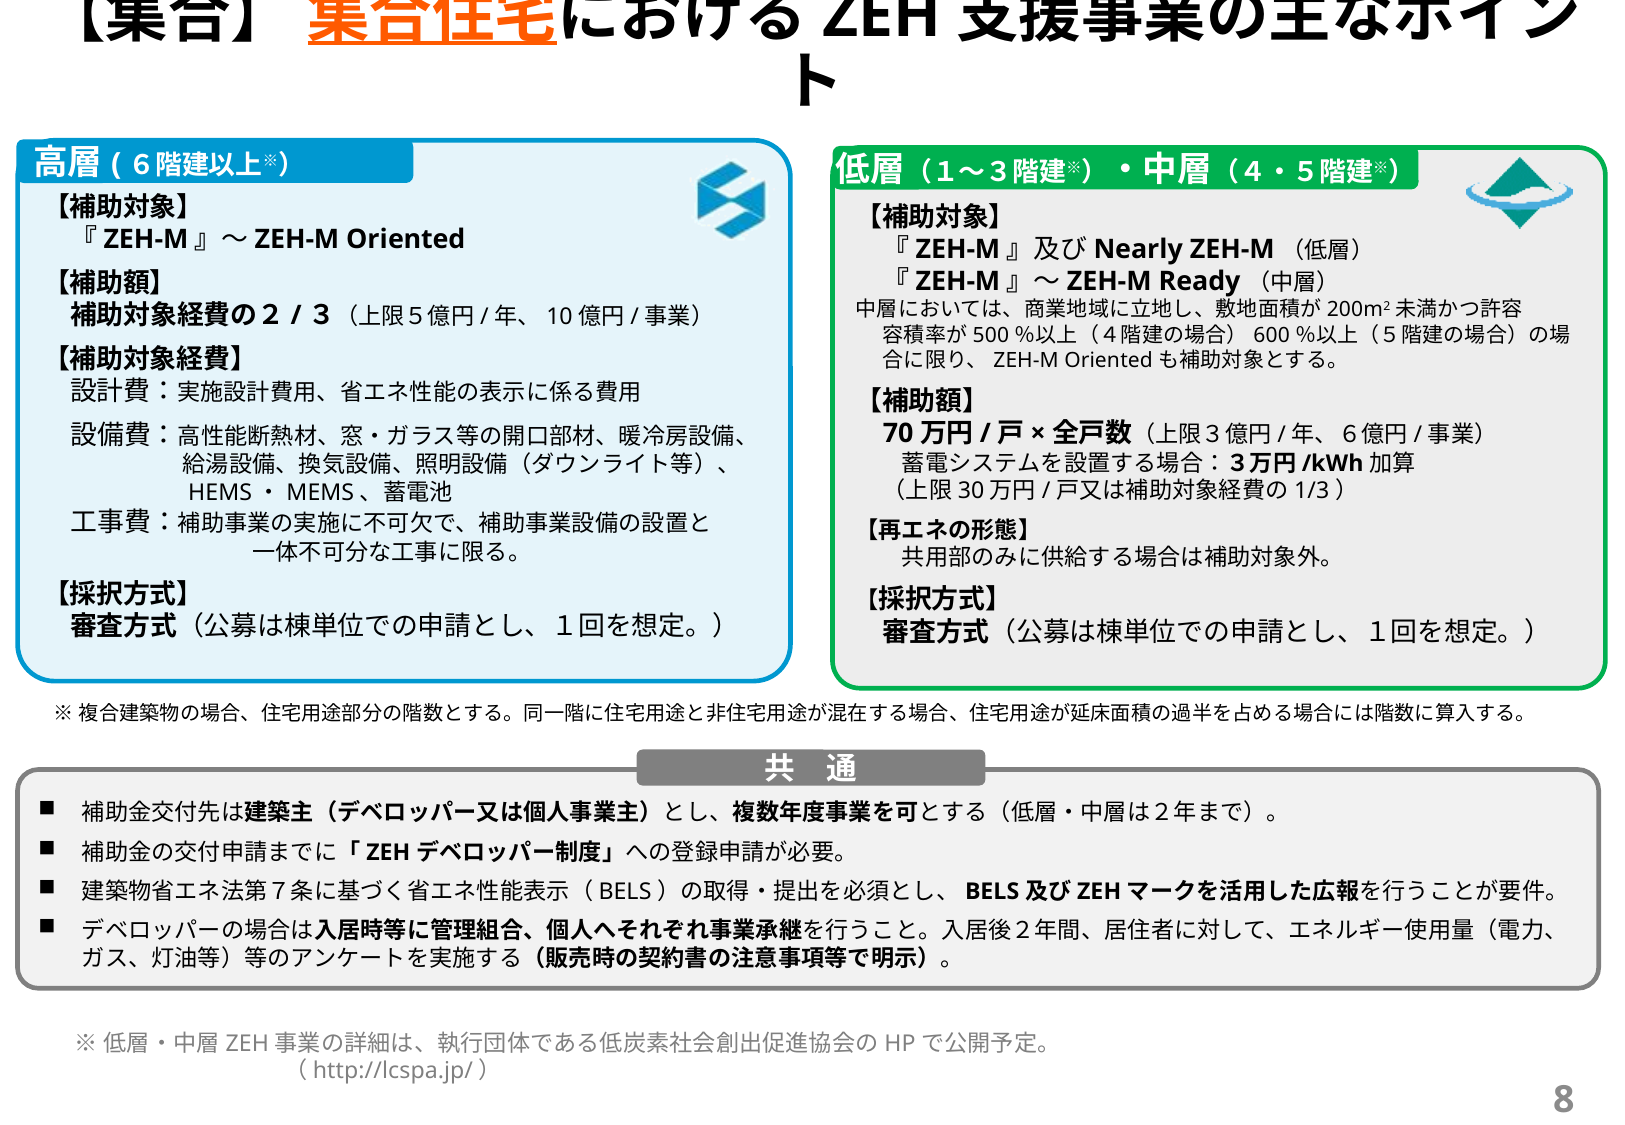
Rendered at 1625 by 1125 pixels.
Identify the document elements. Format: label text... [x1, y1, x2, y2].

text_box 【補助対象】 『ZEH-M』～ZEH-M Oriented 【補助額】 補助対象経費の２/３（上限５億円/年、10億円/事業） 【補助対象経費】 設計費：実施設計費用、省エネ性能の表示に係る費用 設備費：高性能断熱材、窓・ガラス等の開口部材、暖冷房設備、 給湯設備、換気設備、照明設備（ダウンライト等）、 HEMS・MEMS、蓄電池 工事費：補助事業の実施に不可欠で、補助事業設備の設置と 一体不可分な工事に限る。 【採択方式】 審査方式（公募は棟単位での申請とし、１回を想定。） [17, 140, 791, 682]
text_box 共 通 [636, 757, 986, 786]
text_box ※低層・中層ZEH事業の詳細は、執行団体である低炭素社会創出促進協会のHPで公開予定。 （http://lcspa.jp/） [60, 1020, 1521, 1119]
picture [1466, 157, 1573, 229]
slide_number 8 [1512, 1069, 1616, 1125]
text_box 低層（１～３階建※）・中層（４・５階建※） [832, 145, 1419, 190]
text_box ※複合建築物の場合、住宅用途部分の階数とする。同一階に住宅用途と非住宅用途が混在する場合、住宅用途が延床面積の過半を占める場合には階数に算入する。 [39, 693, 1599, 757]
text_box 【補助対象】 『ZEH-M』及びNearly ZEH-M（低層） 『ZEH-M』～ZEH-M Ready（中層） 中層においては、商業地域に立地し、敷地面積が200m2未満かつ許容 容積率が500％以上（４階建の場合）600％以上（５階建の場合）の場合に限り、ZEH-M Orientedも補助対象とする。 【補助額】 70万円/戸×全戸数（上限３億円/年、６億円/事業） 蓄電システムを設置する場合：３万円/kWh加算 （上限30万円/戸又は補助対象経費の1/3） 【再エネの形態】 共用部のみに供給する場合は補助対象外。 【採択方式】 審査方式（公募は棟単位での申請とし、１回を想定。） [832, 147, 1606, 689]
title 【集合】 集合住宅におけるZEH支援事業の主なポイント [0, 7, 1625, 93]
text_box 補助金交付先は建築主（デベロッパー又は個人事業主）とし、複数年度事業を可とする（低層・中層は２年まで）。 補助金の交付申請までに「ZEHデベロッパー制度」への登録申請が必要。 建築物省エネ法第７条に基づく省エネ性能表示（BELS）の取得・提出を必須とし、BELS及びZEHマークを活用した広報を行うことが要件。 デベロッパーの場合は入居時等に管理組合、個人へそれぞれ事業承継を行うこと。入居後２年間、居住者に対して、エネルギー使用量（電力、ガス、灯油等）等のアンケートを実施する（販売時の契約書の注意事項等で明示）。 [17, 769, 1599, 989]
picture [676, 143, 775, 261]
text_box 高層(６階建以上※） [16, 139, 414, 184]
